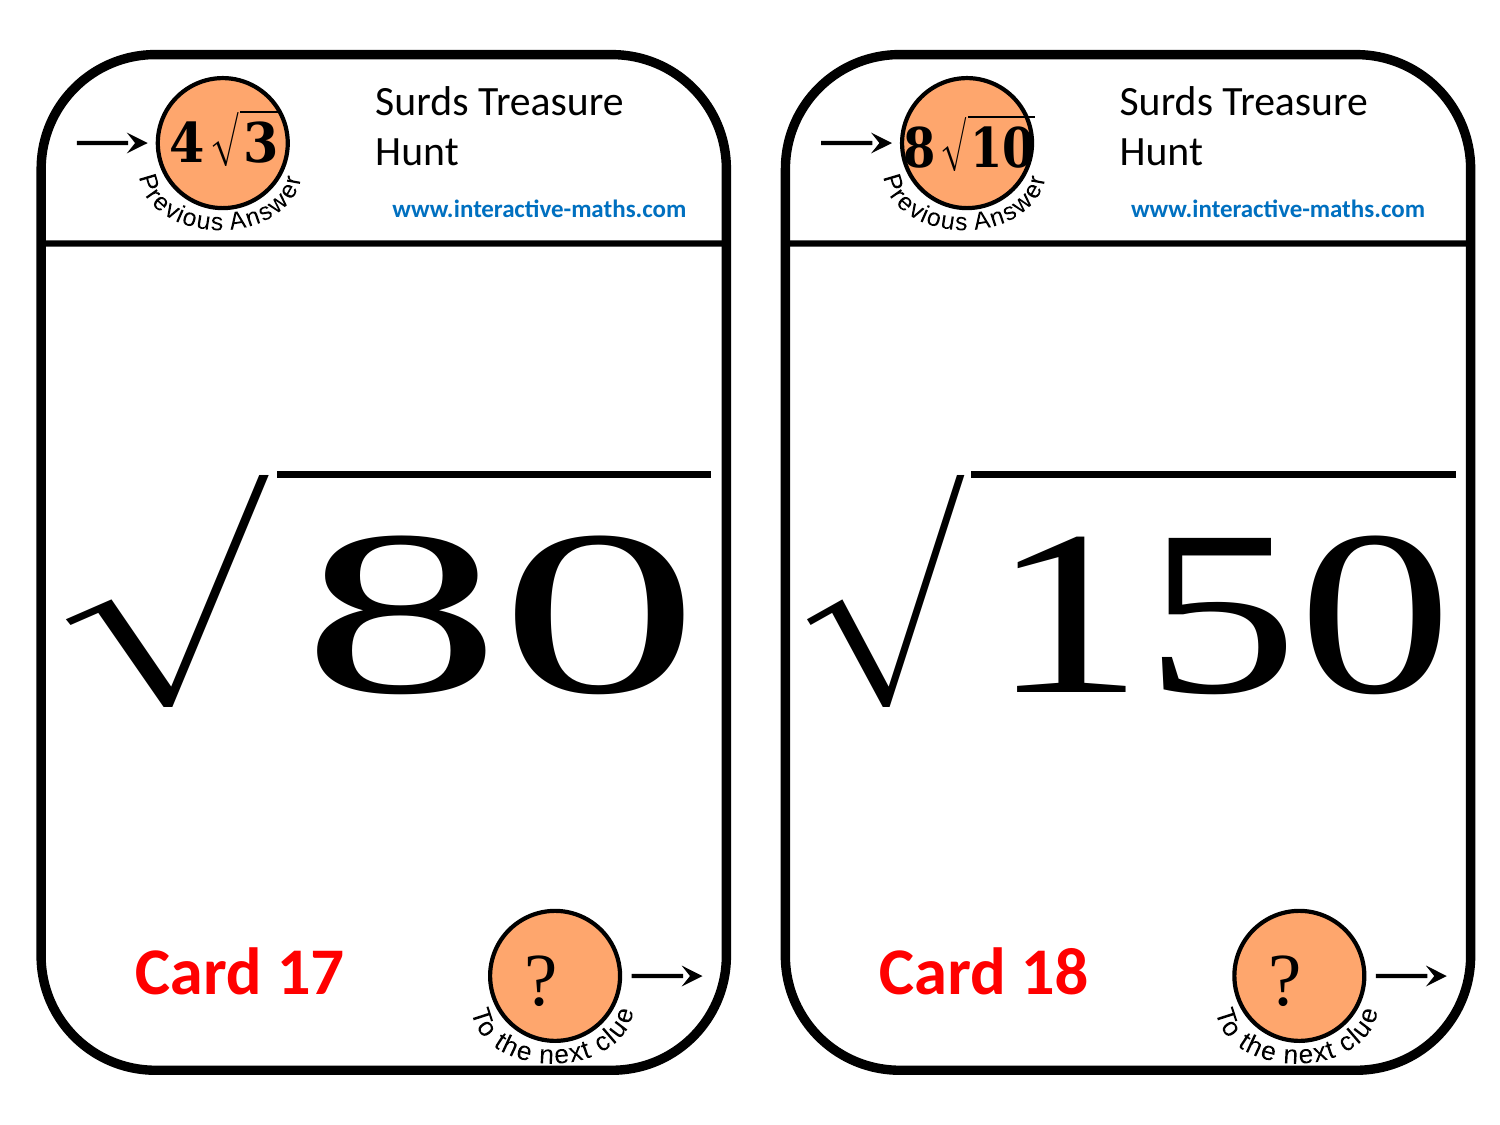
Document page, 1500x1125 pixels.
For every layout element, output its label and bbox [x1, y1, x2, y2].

text_box [785, 54, 1471, 1071]
text_box [40, 54, 727, 1071]
